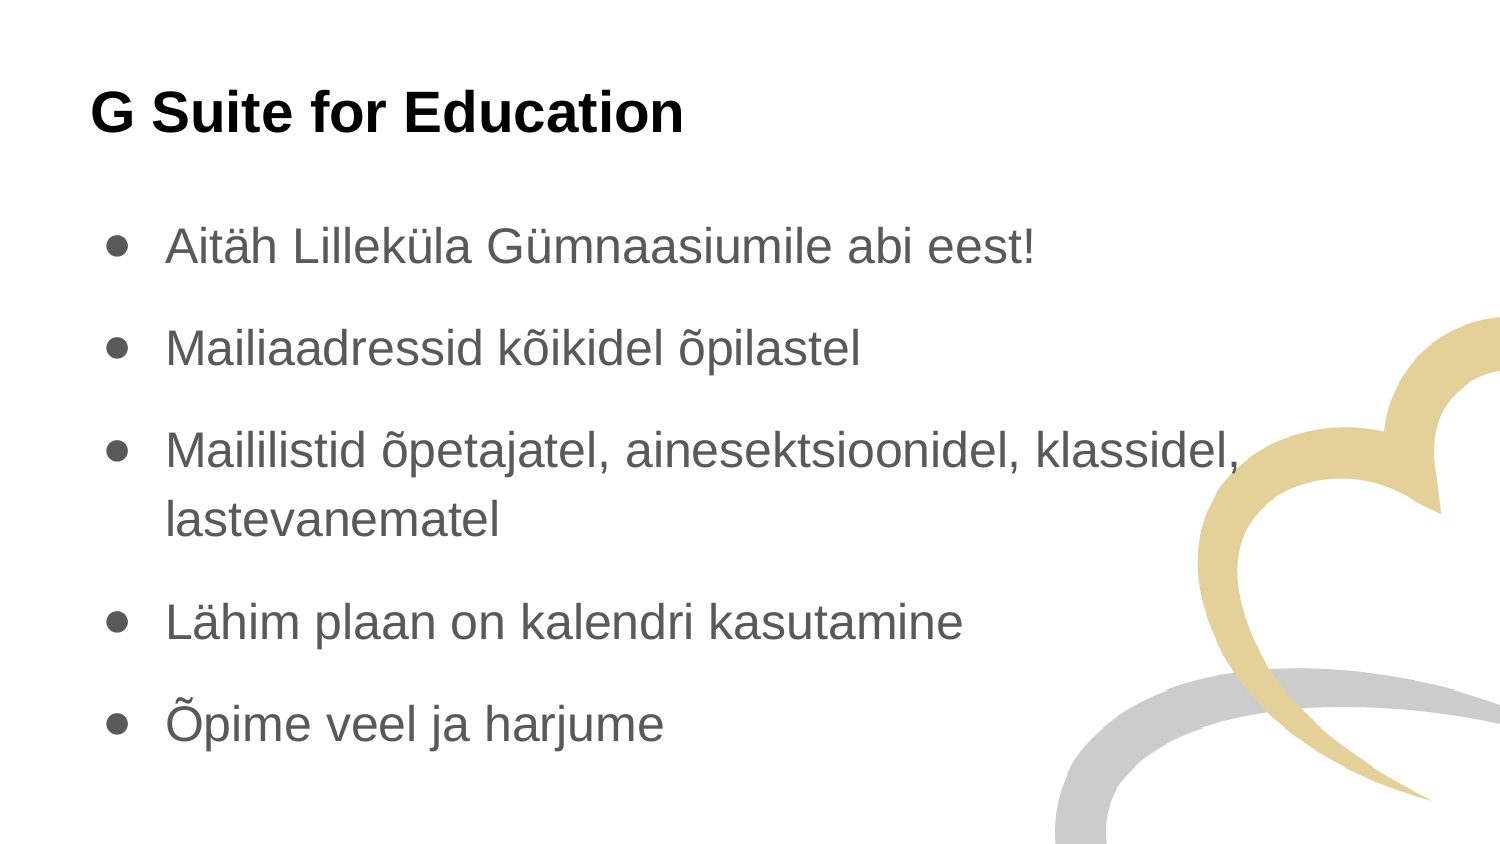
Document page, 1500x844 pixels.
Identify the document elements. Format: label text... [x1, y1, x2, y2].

picture [968, 268, 1500, 844]
title G Suite for Education [75, 33, 1425, 175]
list Aitäh Lilleküla Gümnaasiumile abi eest! Mailiaadressid kõikidel õpilastel Maililistid õpetajatel, ainesektsioonidel, klassidel, lastevanematel Lähim plaan on kalendri kasutamine Õpime veel ja harjume [75, 196, 1425, 754]
